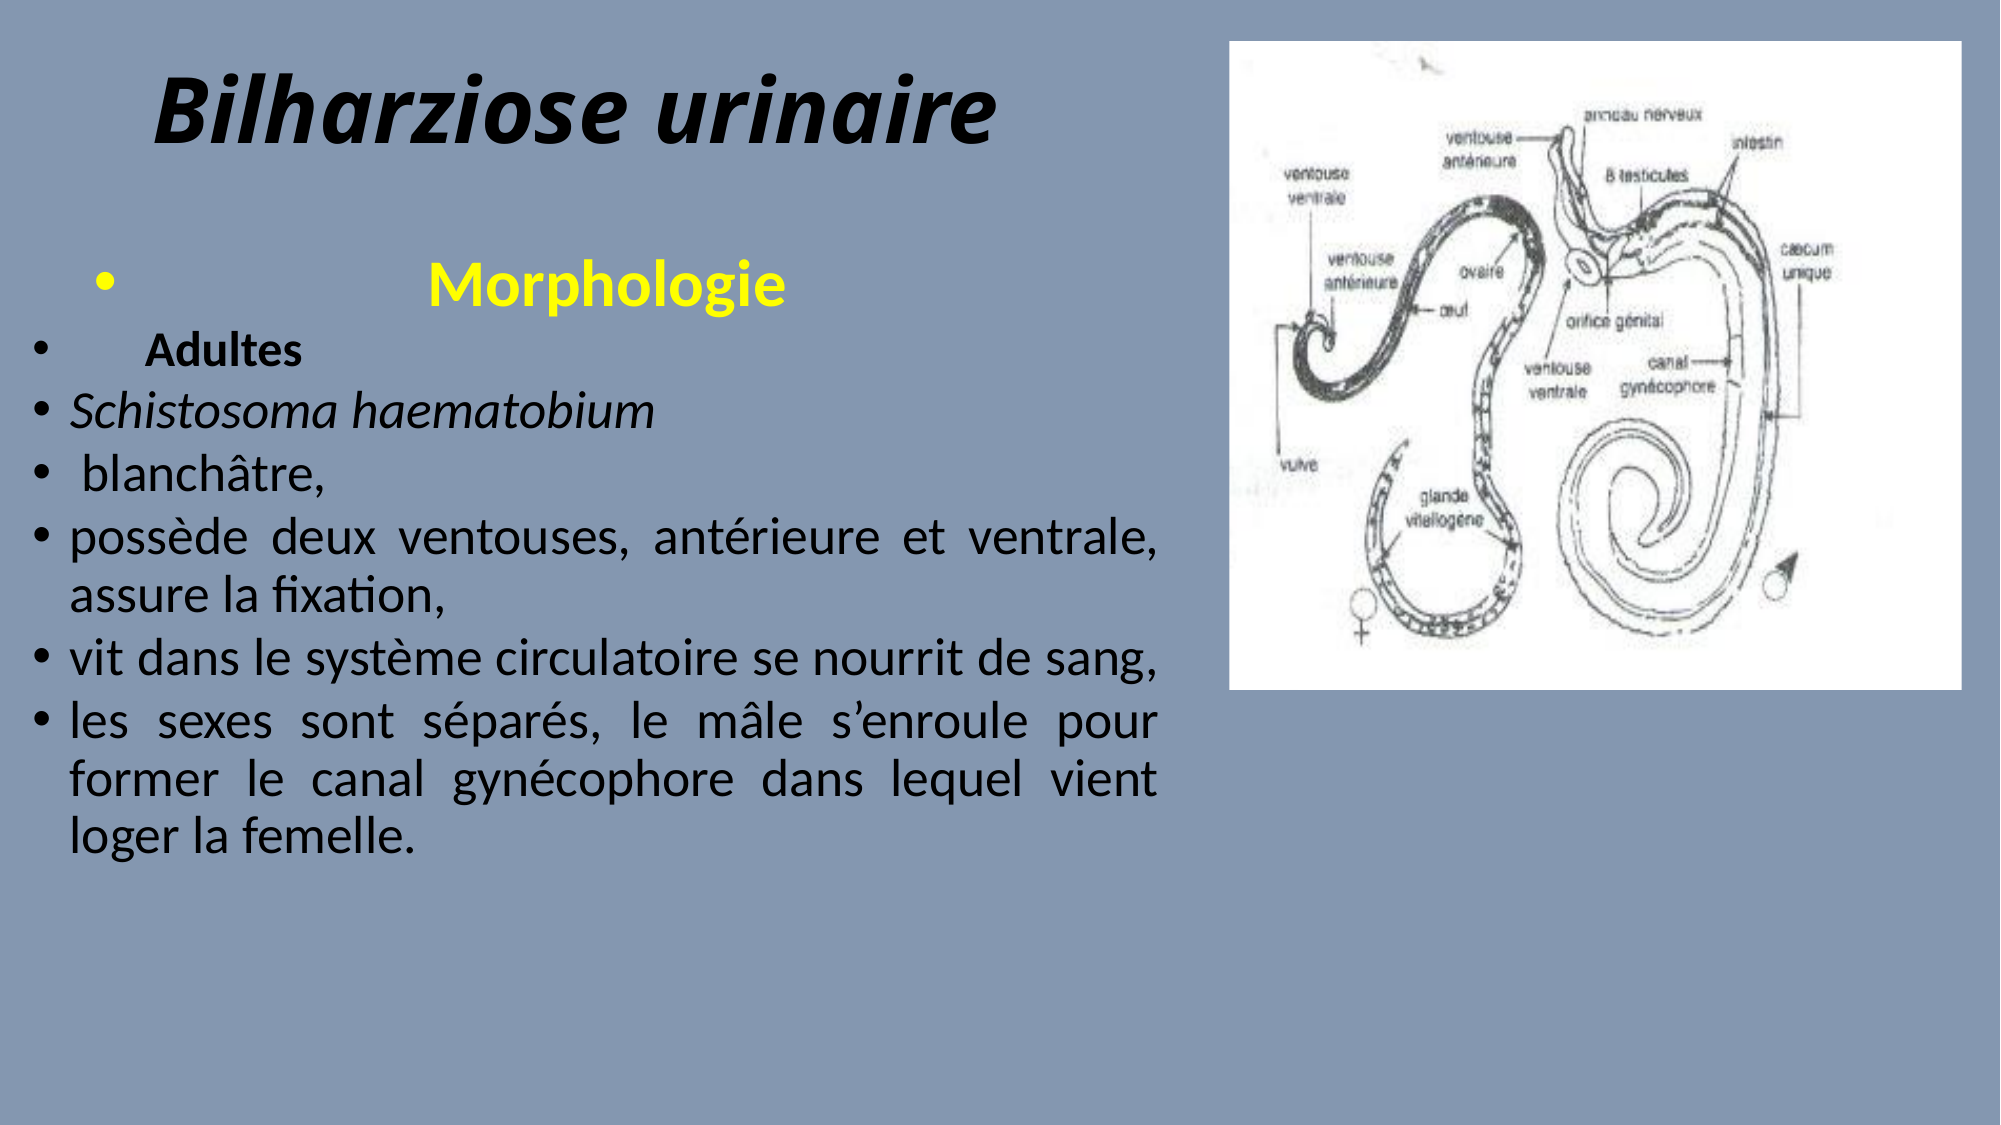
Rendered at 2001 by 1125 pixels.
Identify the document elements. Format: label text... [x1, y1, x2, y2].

title Bilharziose urinaire [137, 59, 1229, 278]
picture [1229, 41, 1962, 690]
list Morphologie Adultes Schistosoma haematobium blanchâtre, possède deux ventouses, antérieure et ventrale, assure la fixation, vit dans le système circulatoire se nourrit de sang, les sexes sont séparés, le mâle s’enroule pour former le canal gynécophore dans lequel vient loger la femelle. [17, 240, 1175, 955]
